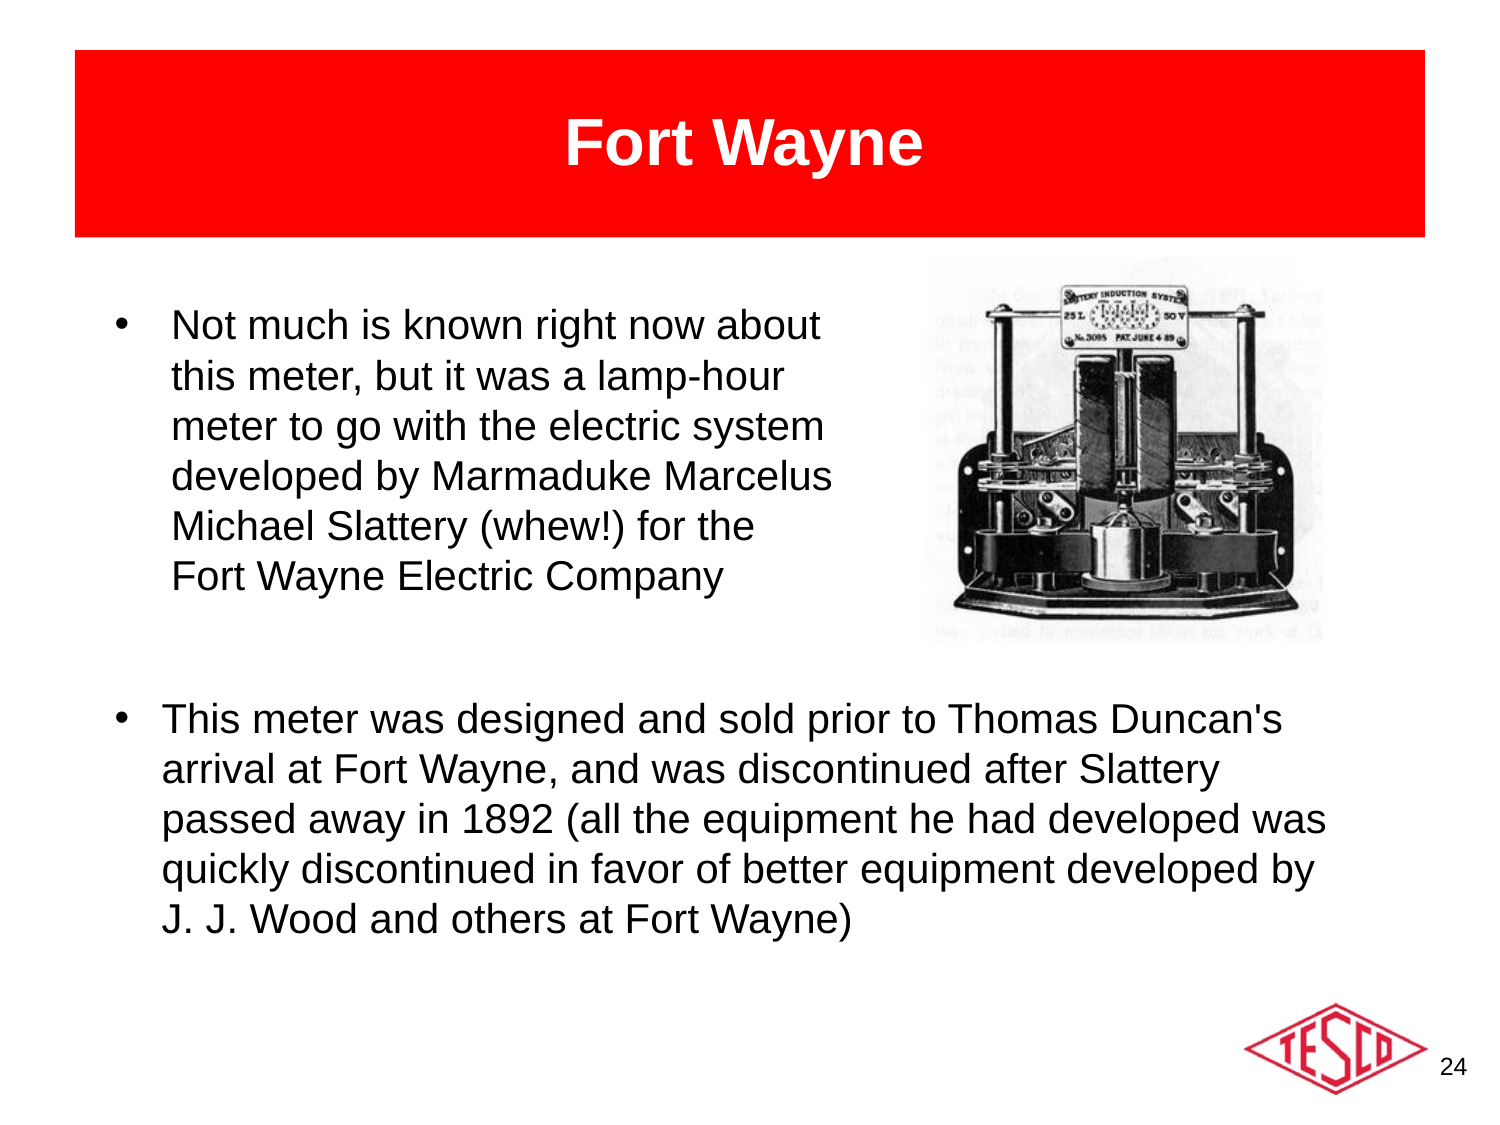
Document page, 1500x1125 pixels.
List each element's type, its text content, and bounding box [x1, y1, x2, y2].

picture [1237, 996, 1438, 1100]
text_box Not much is known right now about this meter, but it was a lamp-hour meter to go with the electric system developed by Marmaduke Marcelus Michael Slattery (whew!) for the Fort Wayne Electric Company [99, 291, 850, 606]
text_box Fort Wayne [549, 91, 940, 187]
picture [924, 257, 1323, 643]
text_box This meter was designed and sold prior to Thomas Duncan's arrival at Fort Wayne, and was discontinued after Slattery passed away in 1892 (all the equipment he had developed was quickly discontinued in favor of better equipment developed by J. J. Wood and others at Fort Wayne) [99, 684, 1363, 1008]
